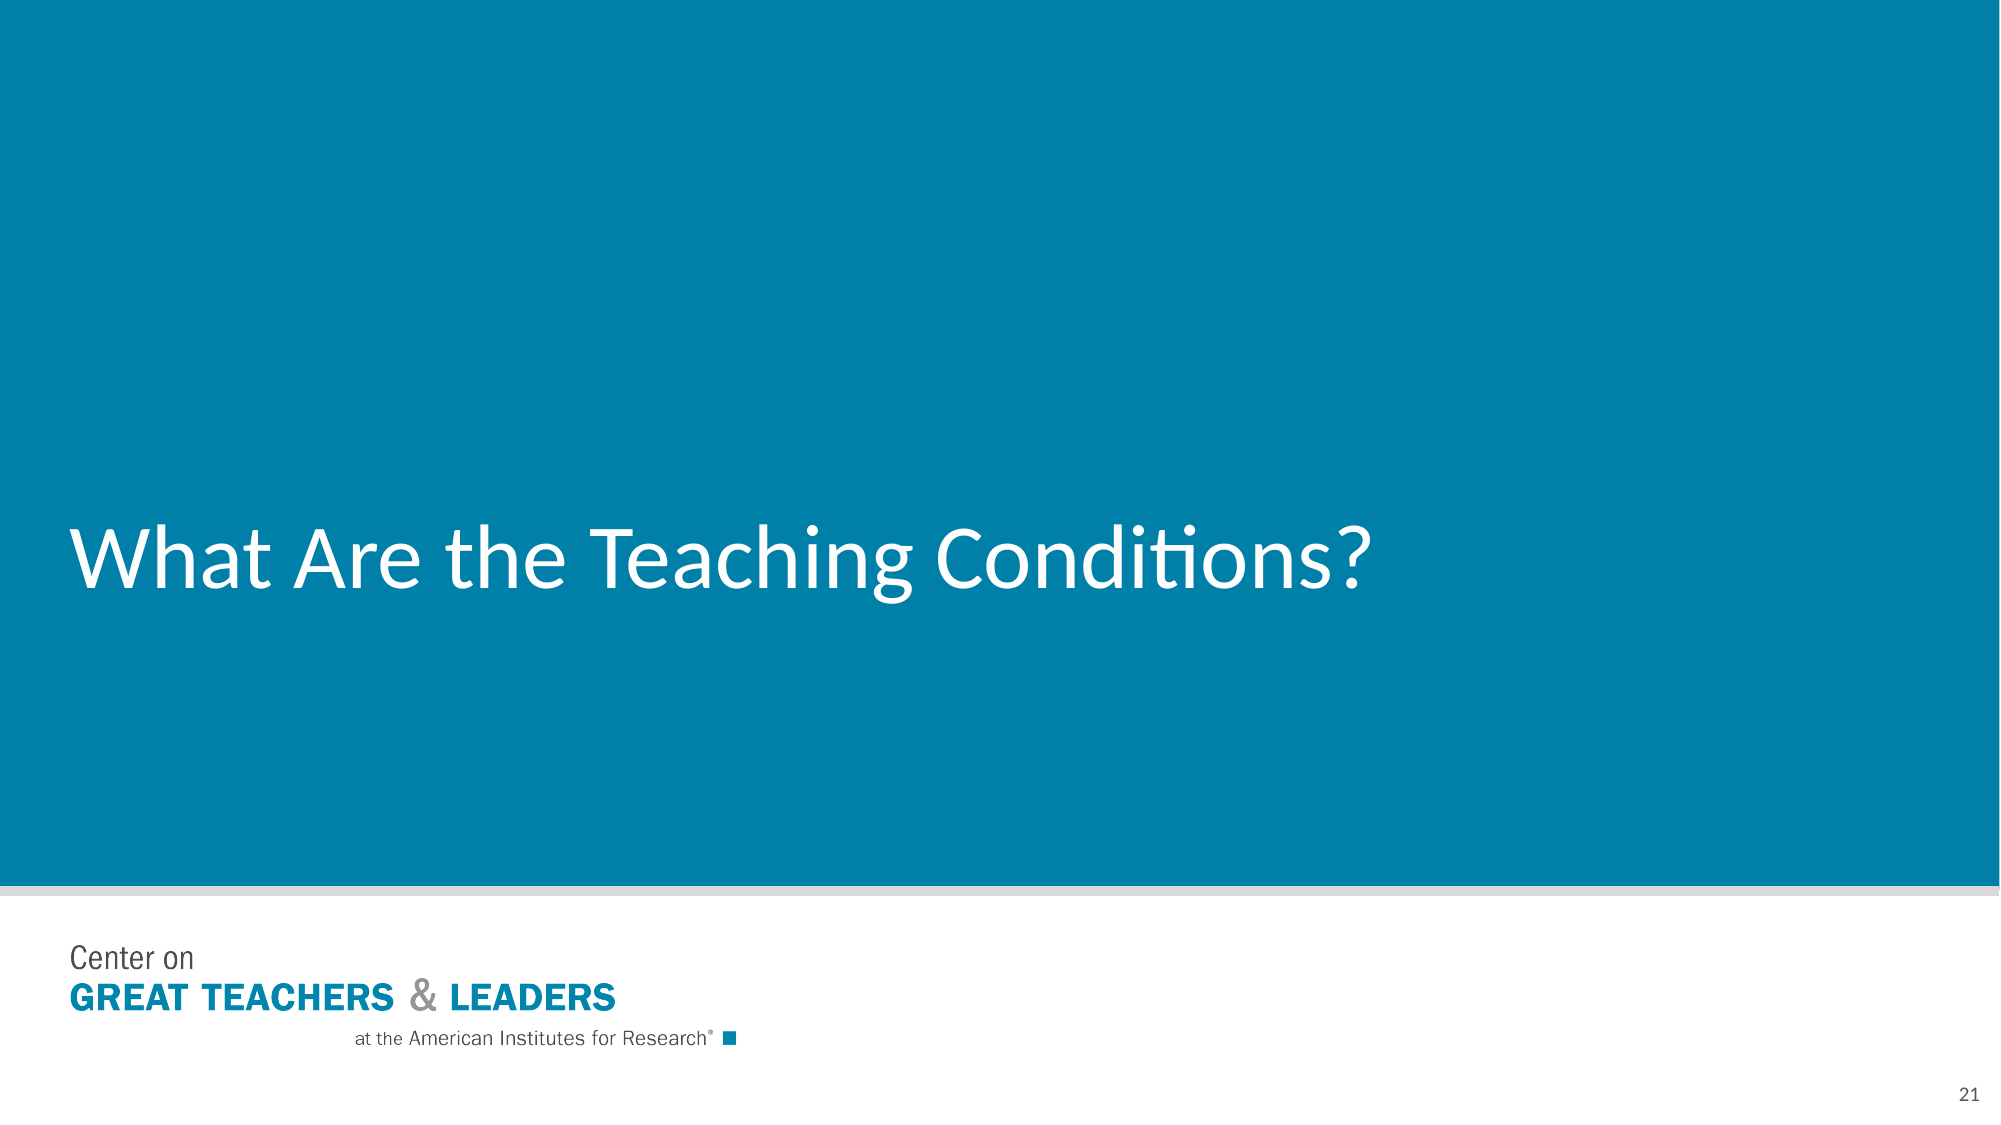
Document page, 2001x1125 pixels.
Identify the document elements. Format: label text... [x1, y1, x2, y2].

slide_number 21 [1954, 1080, 1980, 1106]
picture [69, 941, 737, 1054]
title What Are the Teaching Conditions? [69, 279, 1930, 609]
